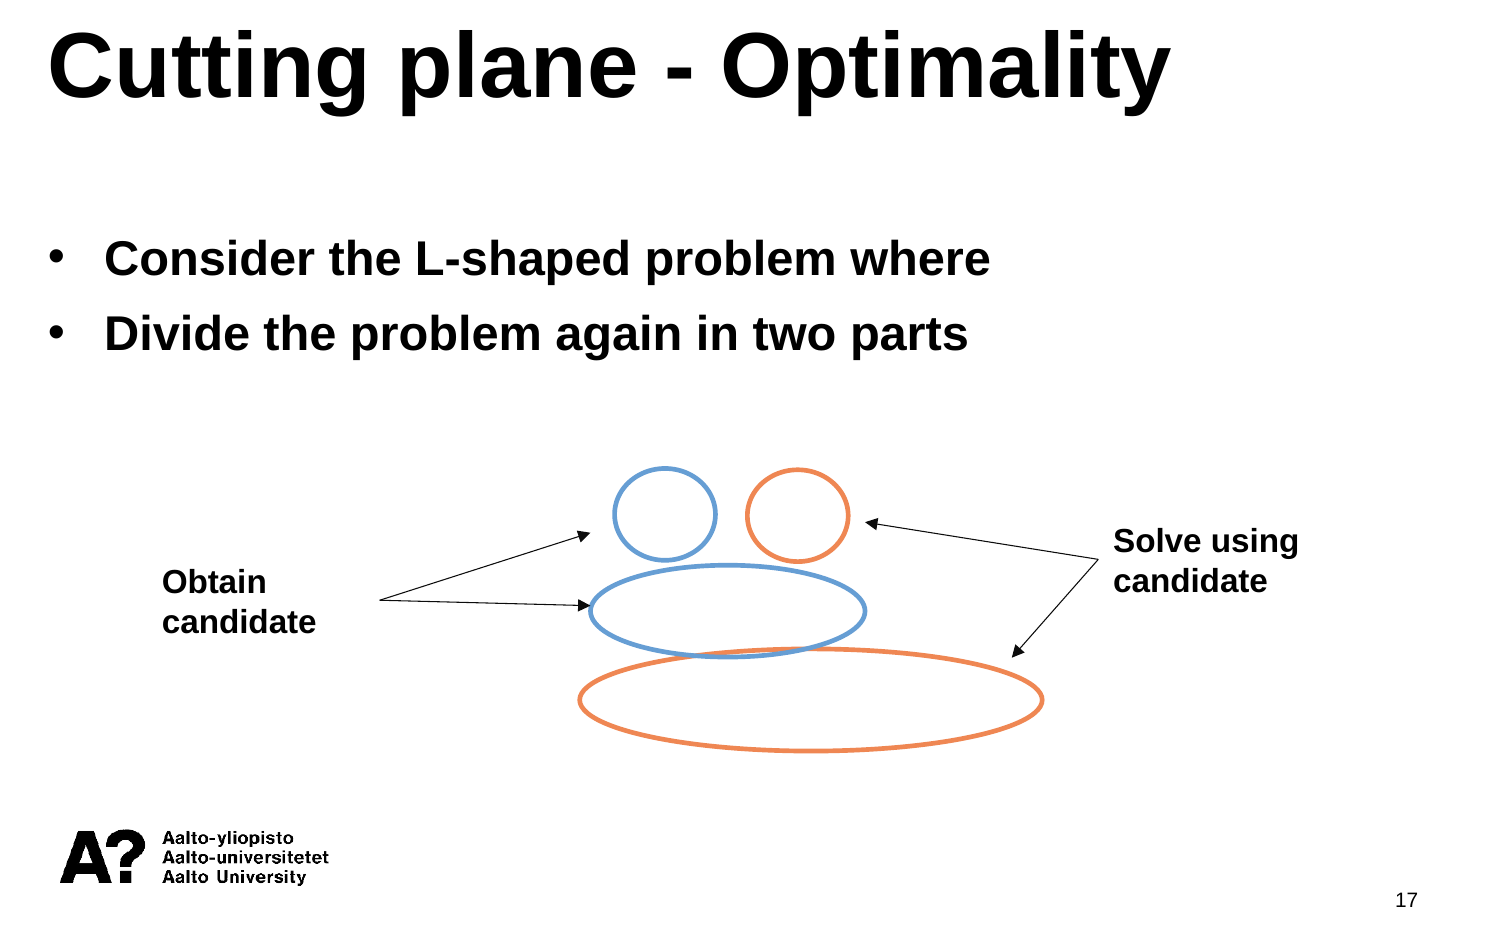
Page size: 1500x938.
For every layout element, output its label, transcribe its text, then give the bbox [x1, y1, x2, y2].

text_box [1011, 560, 1099, 658]
picture [7, 778, 382, 935]
list Cutting plane - Optimality [47, 5, 1442, 188]
text_box [613, 467, 717, 562]
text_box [865, 522, 1099, 561]
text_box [379, 600, 591, 606]
text_box [578, 647, 1044, 753]
text_box [746, 468, 850, 563]
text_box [379, 532, 591, 600]
slide_number 17 [1095, 883, 1434, 916]
text_box [589, 564, 867, 659]
